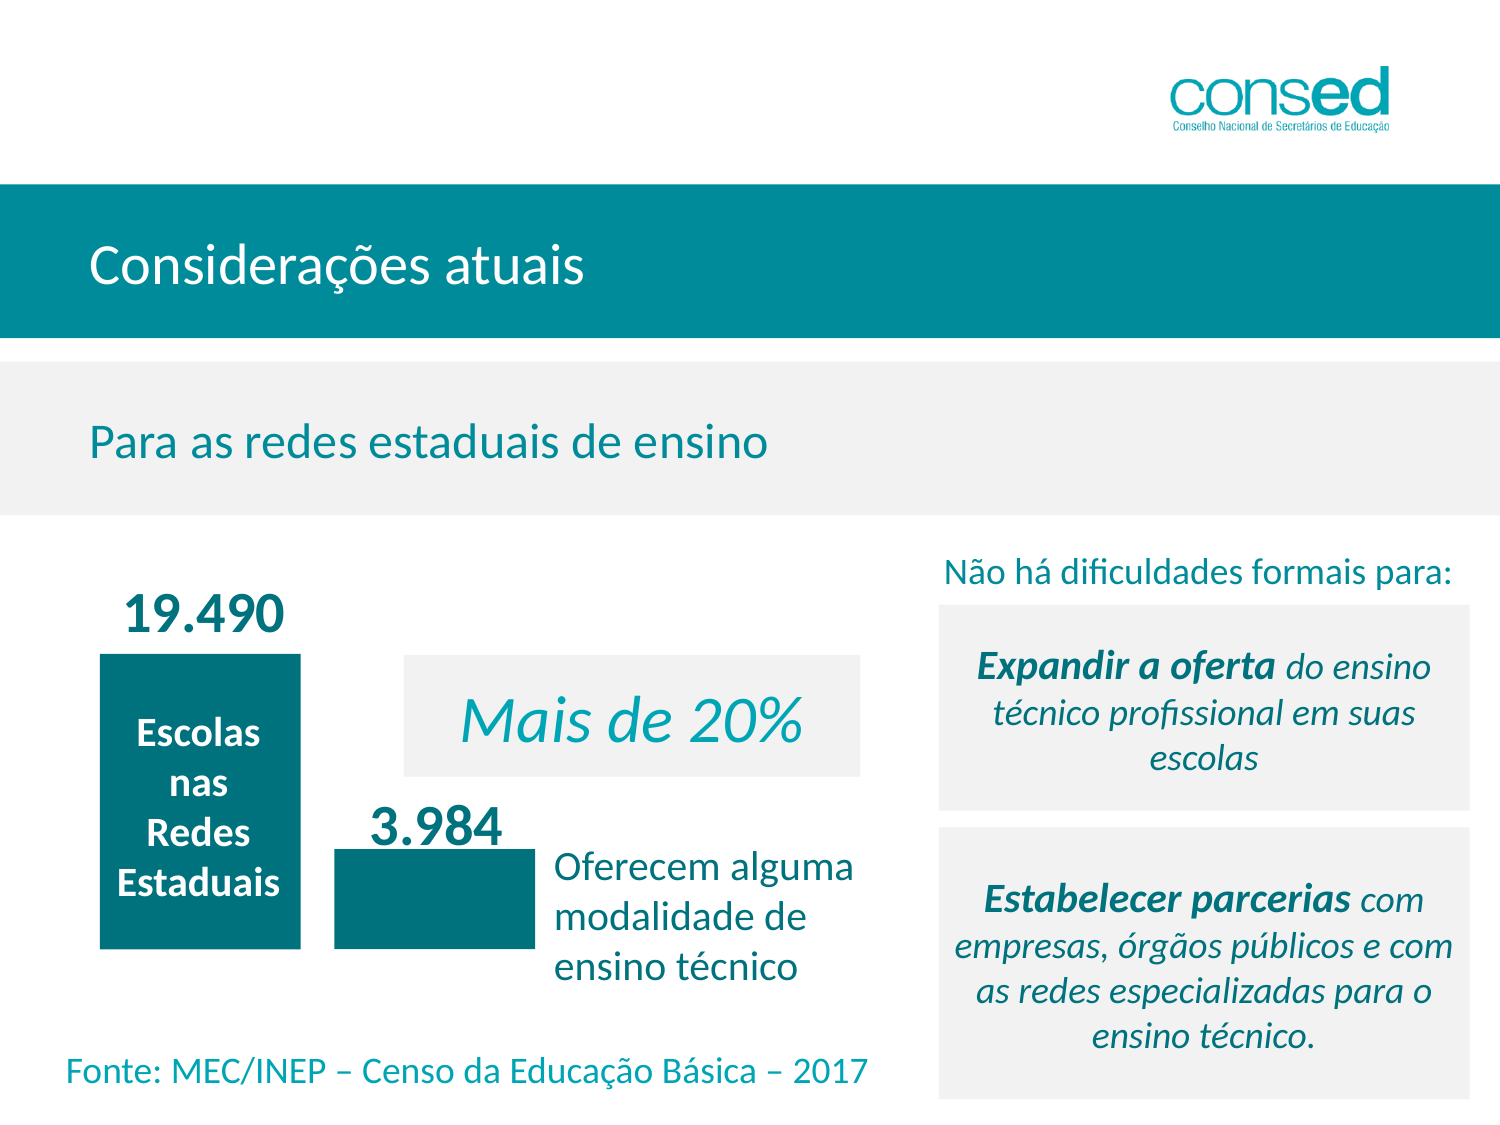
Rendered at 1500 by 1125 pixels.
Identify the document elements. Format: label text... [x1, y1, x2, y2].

text_box Mais de 20% [402, 653, 862, 779]
text_box Não há dificuldades formais para: [929, 539, 1469, 600]
text_box Fonte: MEC/INEP – Censo da Educação Básica – 2017 [51, 1038, 937, 1099]
text_box 3.984 [355, 780, 614, 865]
text_box [98, 652, 303, 951]
text_box Oferecem alguma modalidade de ensino técnico [539, 831, 937, 997]
text_box [332, 847, 537, 951]
text_box Considerações atuais [0, 182, 1500, 340]
text_box 19.490 [2, 567, 406, 652]
text_box Expandir a oferta do ensino técnico profissional em suas escolas [937, 603, 1472, 813]
text_box Para as redes estaduais de ensino [0, 360, 1500, 517]
text_box Escolas nas Redes Estaduais [98, 697, 299, 913]
text_box Estabelecer parcerias com empresas, órgãos públicos e com as redes especializadas para o ensino técnico. [937, 825, 1472, 1101]
picture [1170, 66, 1389, 133]
